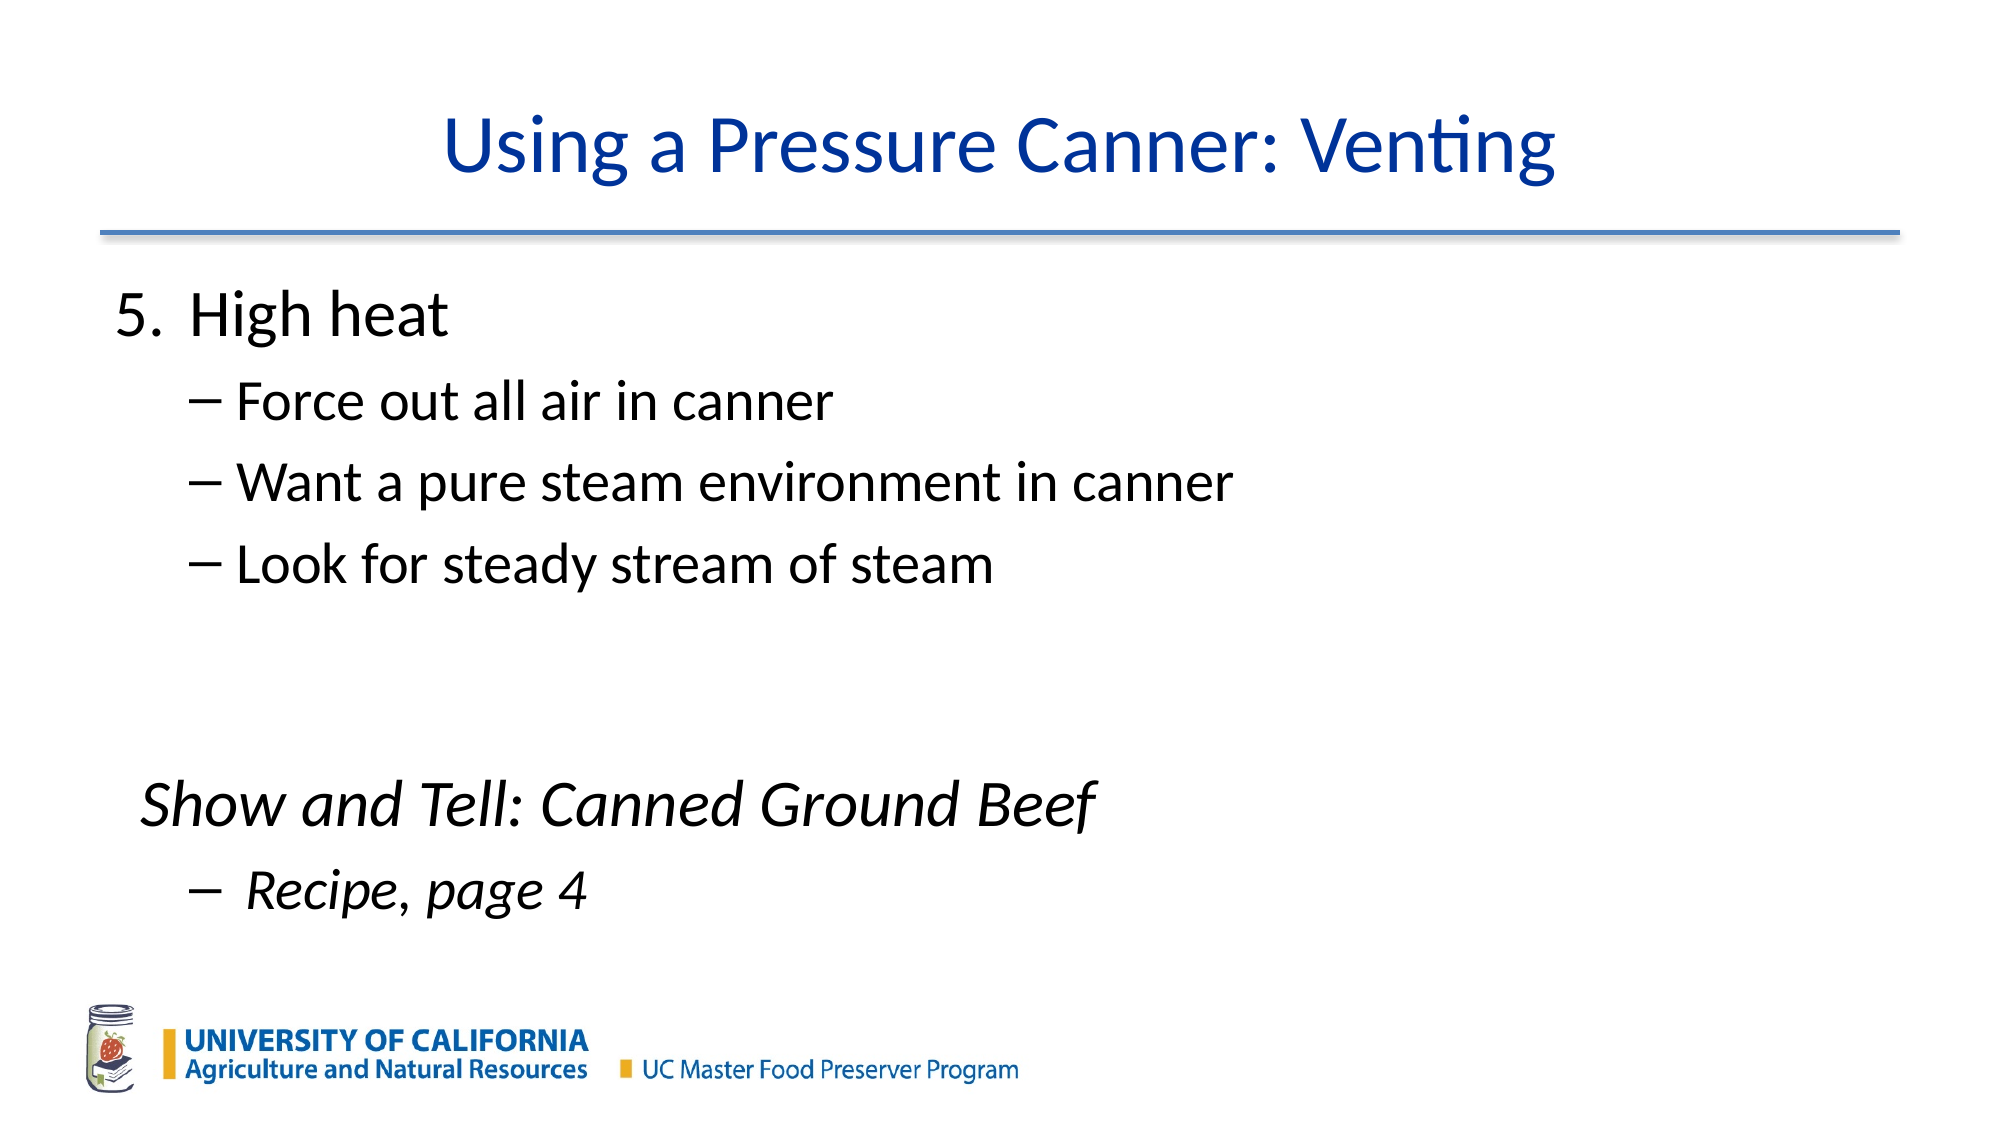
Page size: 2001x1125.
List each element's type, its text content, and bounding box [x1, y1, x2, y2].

title Using a Pressure Canner: Venting [99, 45, 1900, 233]
picture [20, 960, 1217, 1125]
list High heat Force out all air in canner Want a pure steam environment in canner Look for steady stream of steam Show and Tell: Canned Ground Beef Recipe, page 4 [99, 262, 1900, 1007]
